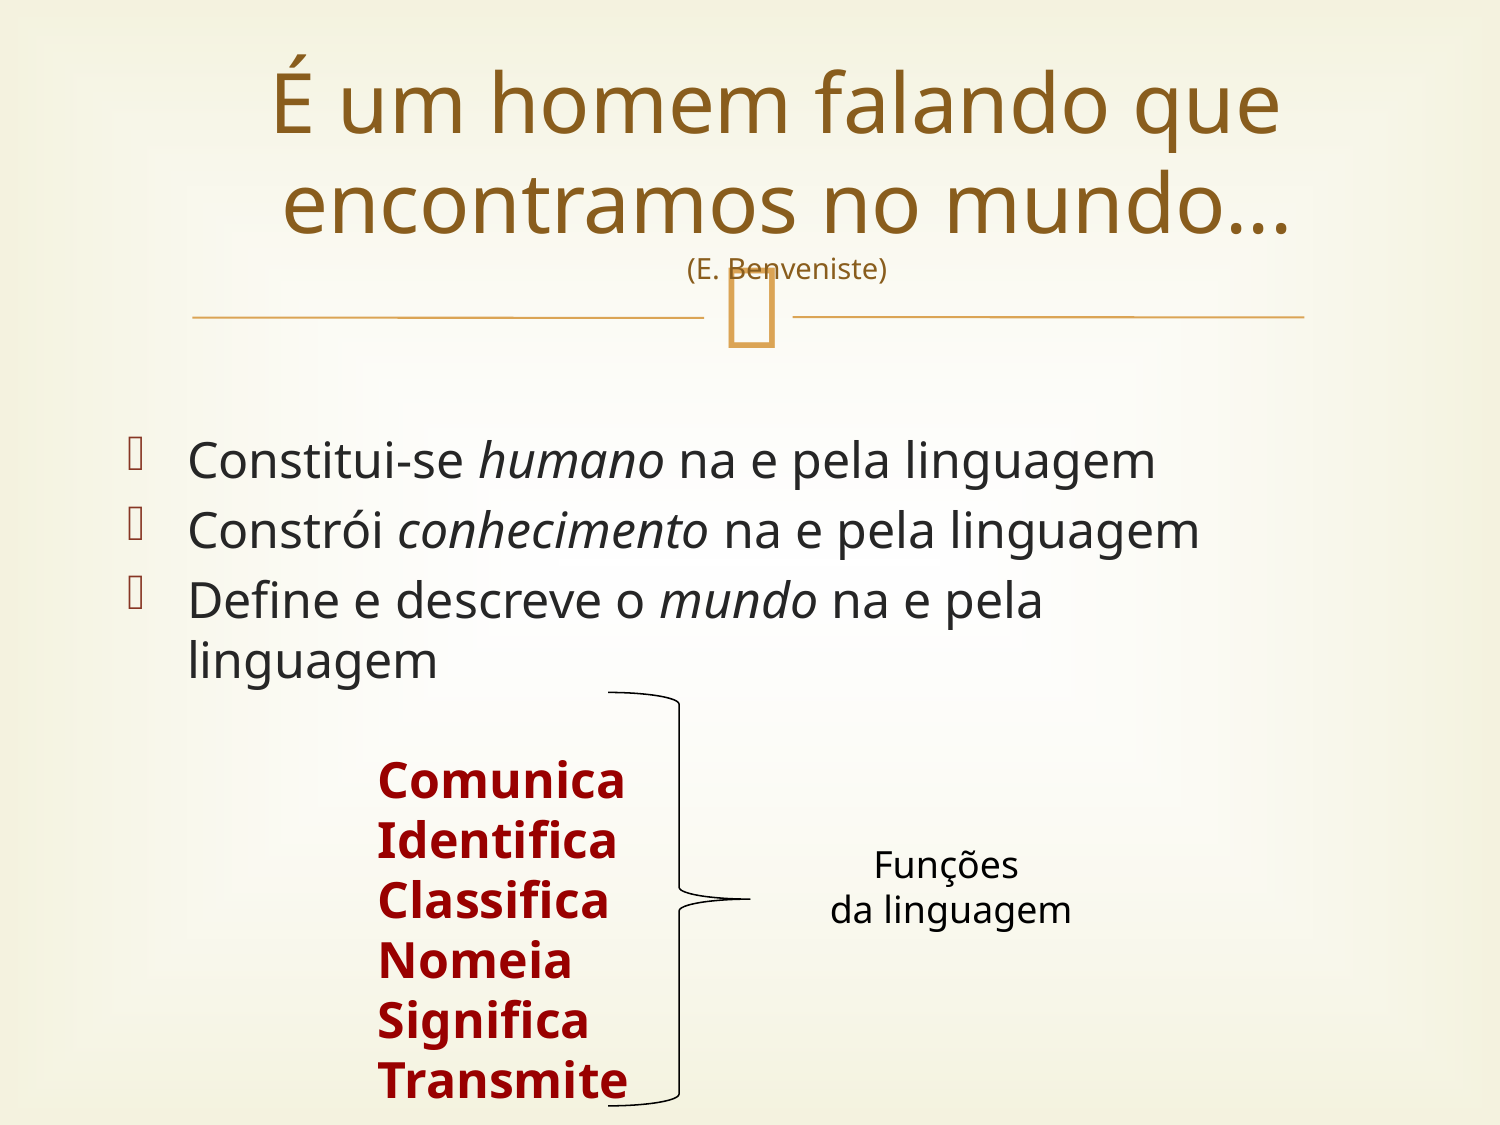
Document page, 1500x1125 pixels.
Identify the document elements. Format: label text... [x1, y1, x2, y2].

text_box Funções da linguagem [814, 834, 1088, 939]
title É um homem falando que encontramos no mundo... (E. Benveniste) [174, 45, 1400, 291]
list Constitui-se humano na e pela linguagem Constrói conhecimento na e pela linguagem Define e descreve o mundo na e pela linguagem Comunica Identifica Classifica Nomeia Significa Transmite [112, 420, 1313, 1125]
text_box [608, 692, 750, 1106]
